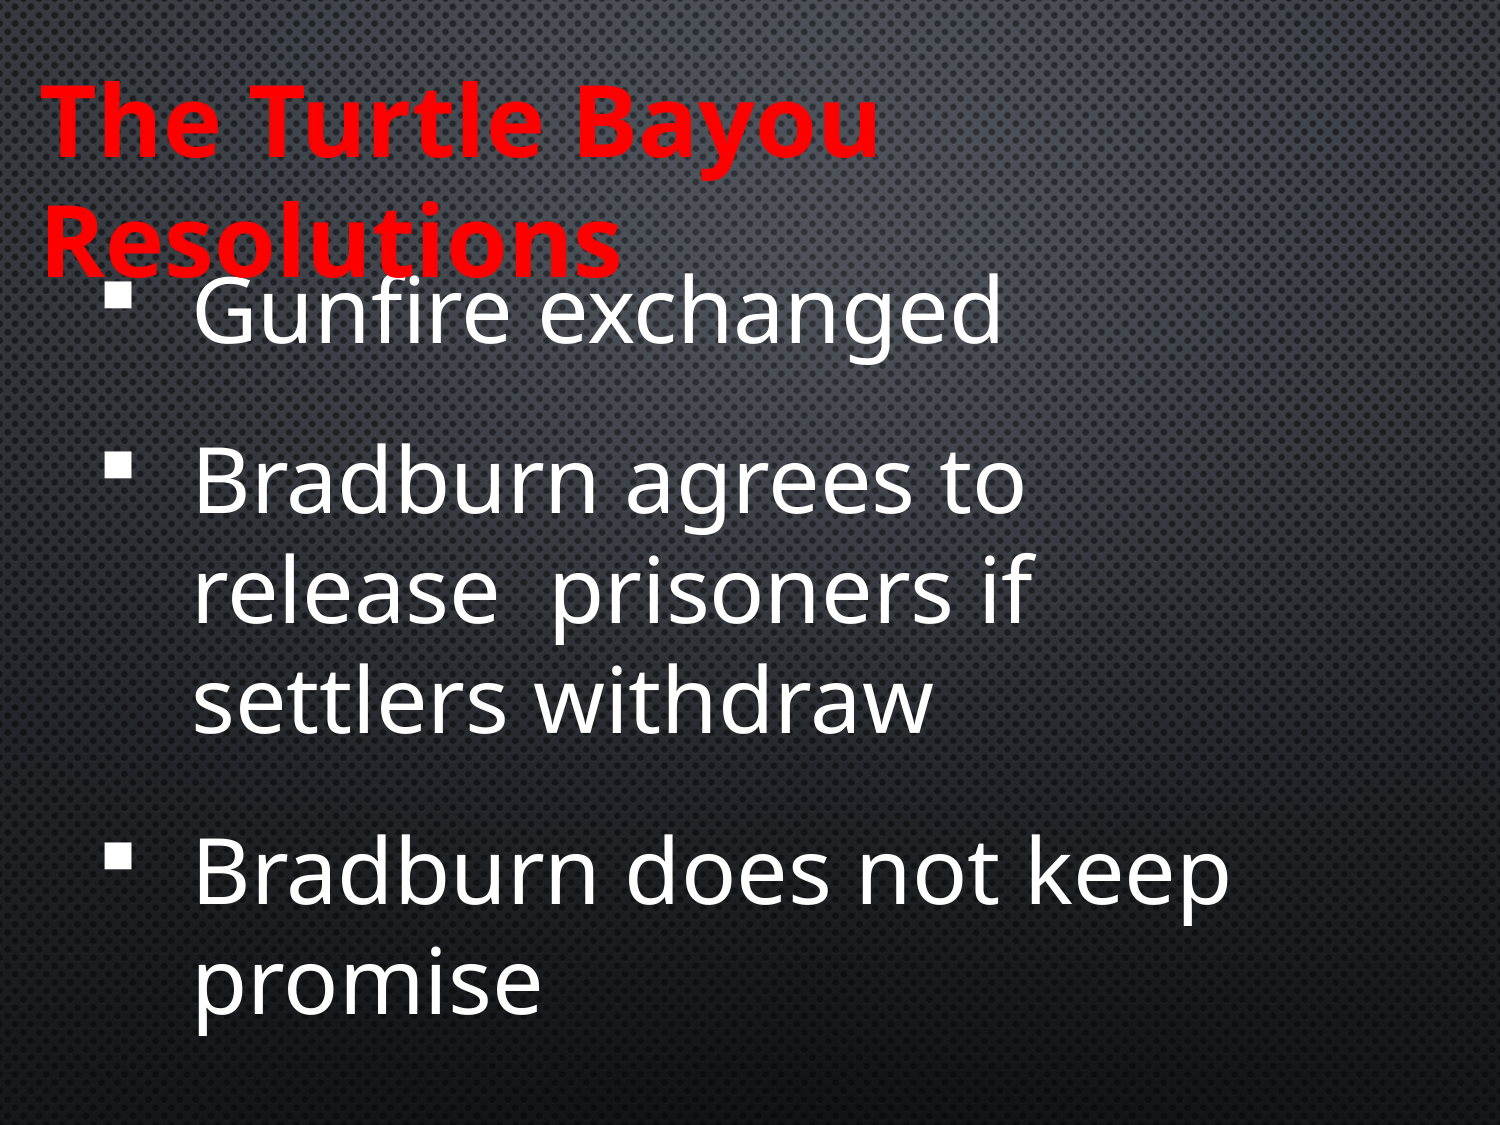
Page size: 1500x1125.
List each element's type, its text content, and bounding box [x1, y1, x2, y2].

text_box The Turtle Bayou Resolutions [24, 49, 1475, 305]
text_box Gunfire exchanged Bradburn agrees to release prisoners if settlers withdraw Bradburn does not keep promise [95, 305, 1405, 1033]
